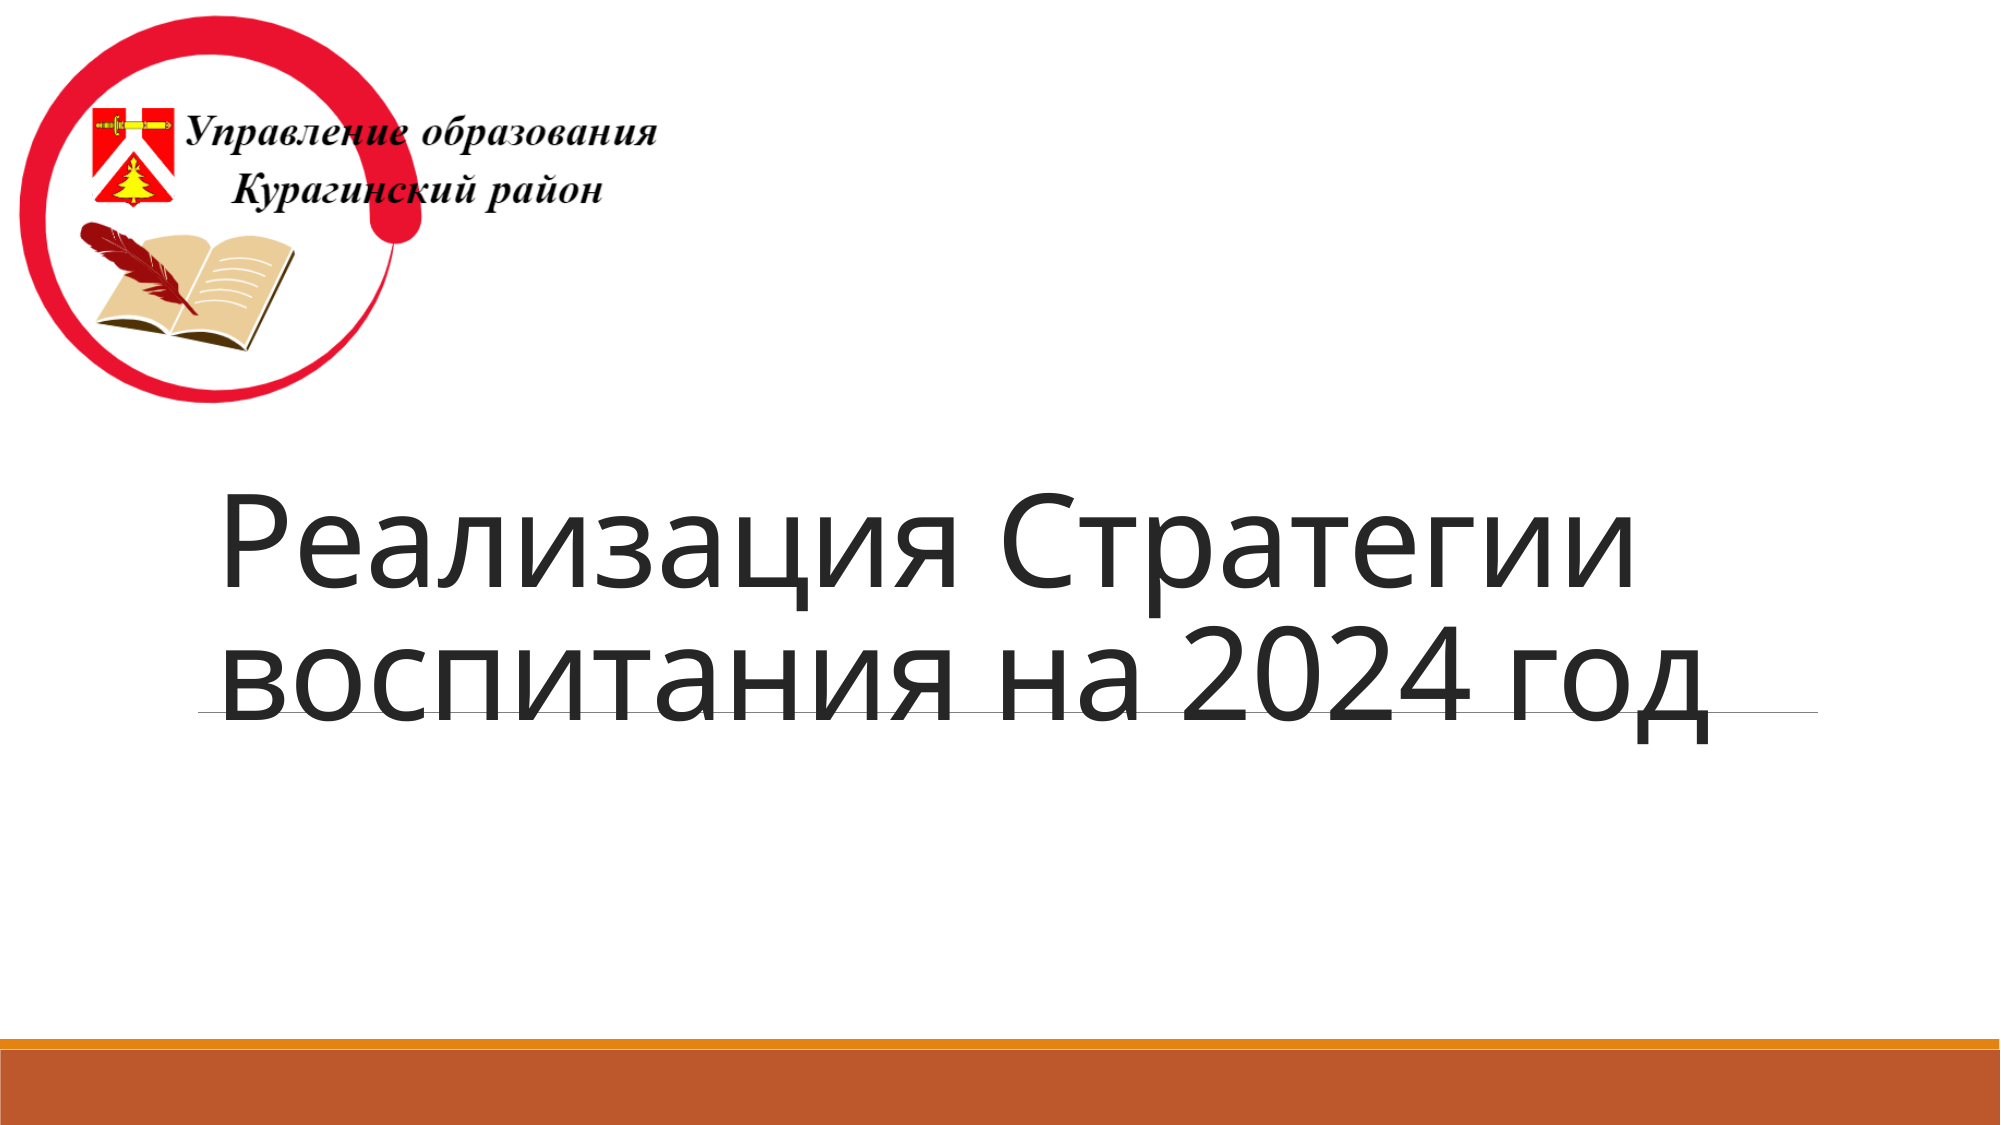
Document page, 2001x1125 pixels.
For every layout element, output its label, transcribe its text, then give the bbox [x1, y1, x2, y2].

title Реализация Стратегии воспитания на 2024 год [200, 427, 1731, 755]
picture [16, 10, 661, 407]
